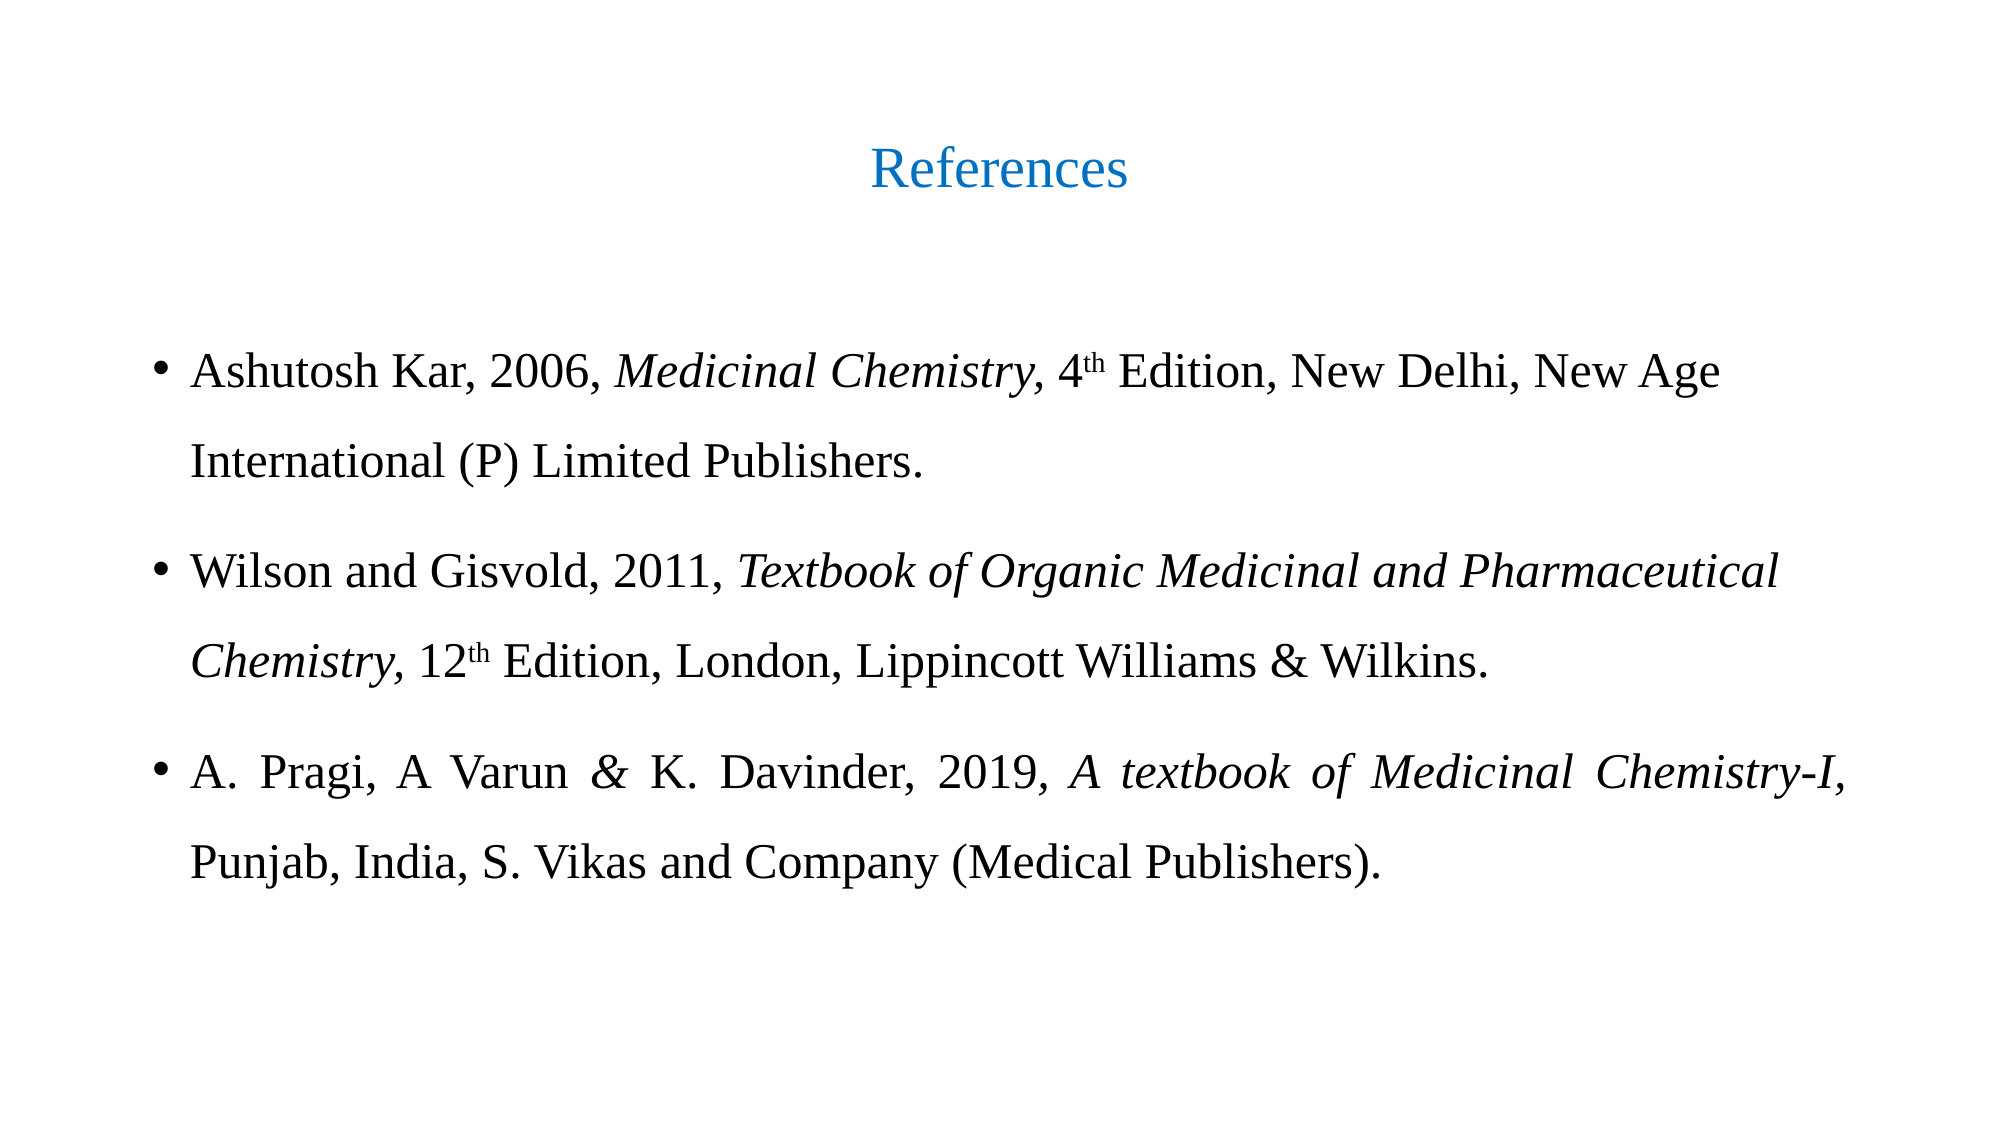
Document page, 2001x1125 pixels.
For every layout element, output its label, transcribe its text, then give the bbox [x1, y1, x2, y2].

title References [137, 59, 1863, 278]
list Ashutosh Kar, 2006, Medicinal Chemistry, 4th Edition, New Delhi, New Age International (P) Limited Publishers. Wilson and Gisvold, 2011, Textbook of Organic Medicinal and Pharmaceutical Chemistry, 12th Edition, London, Lippincott Williams & Wilkins. A. Pragi, A Varun & K. Davinder, 2019, A textbook of Medicinal Chemistry-I, Punjab, India, S. Vikas and Company (Medical Publishers). [137, 299, 1863, 1014]
